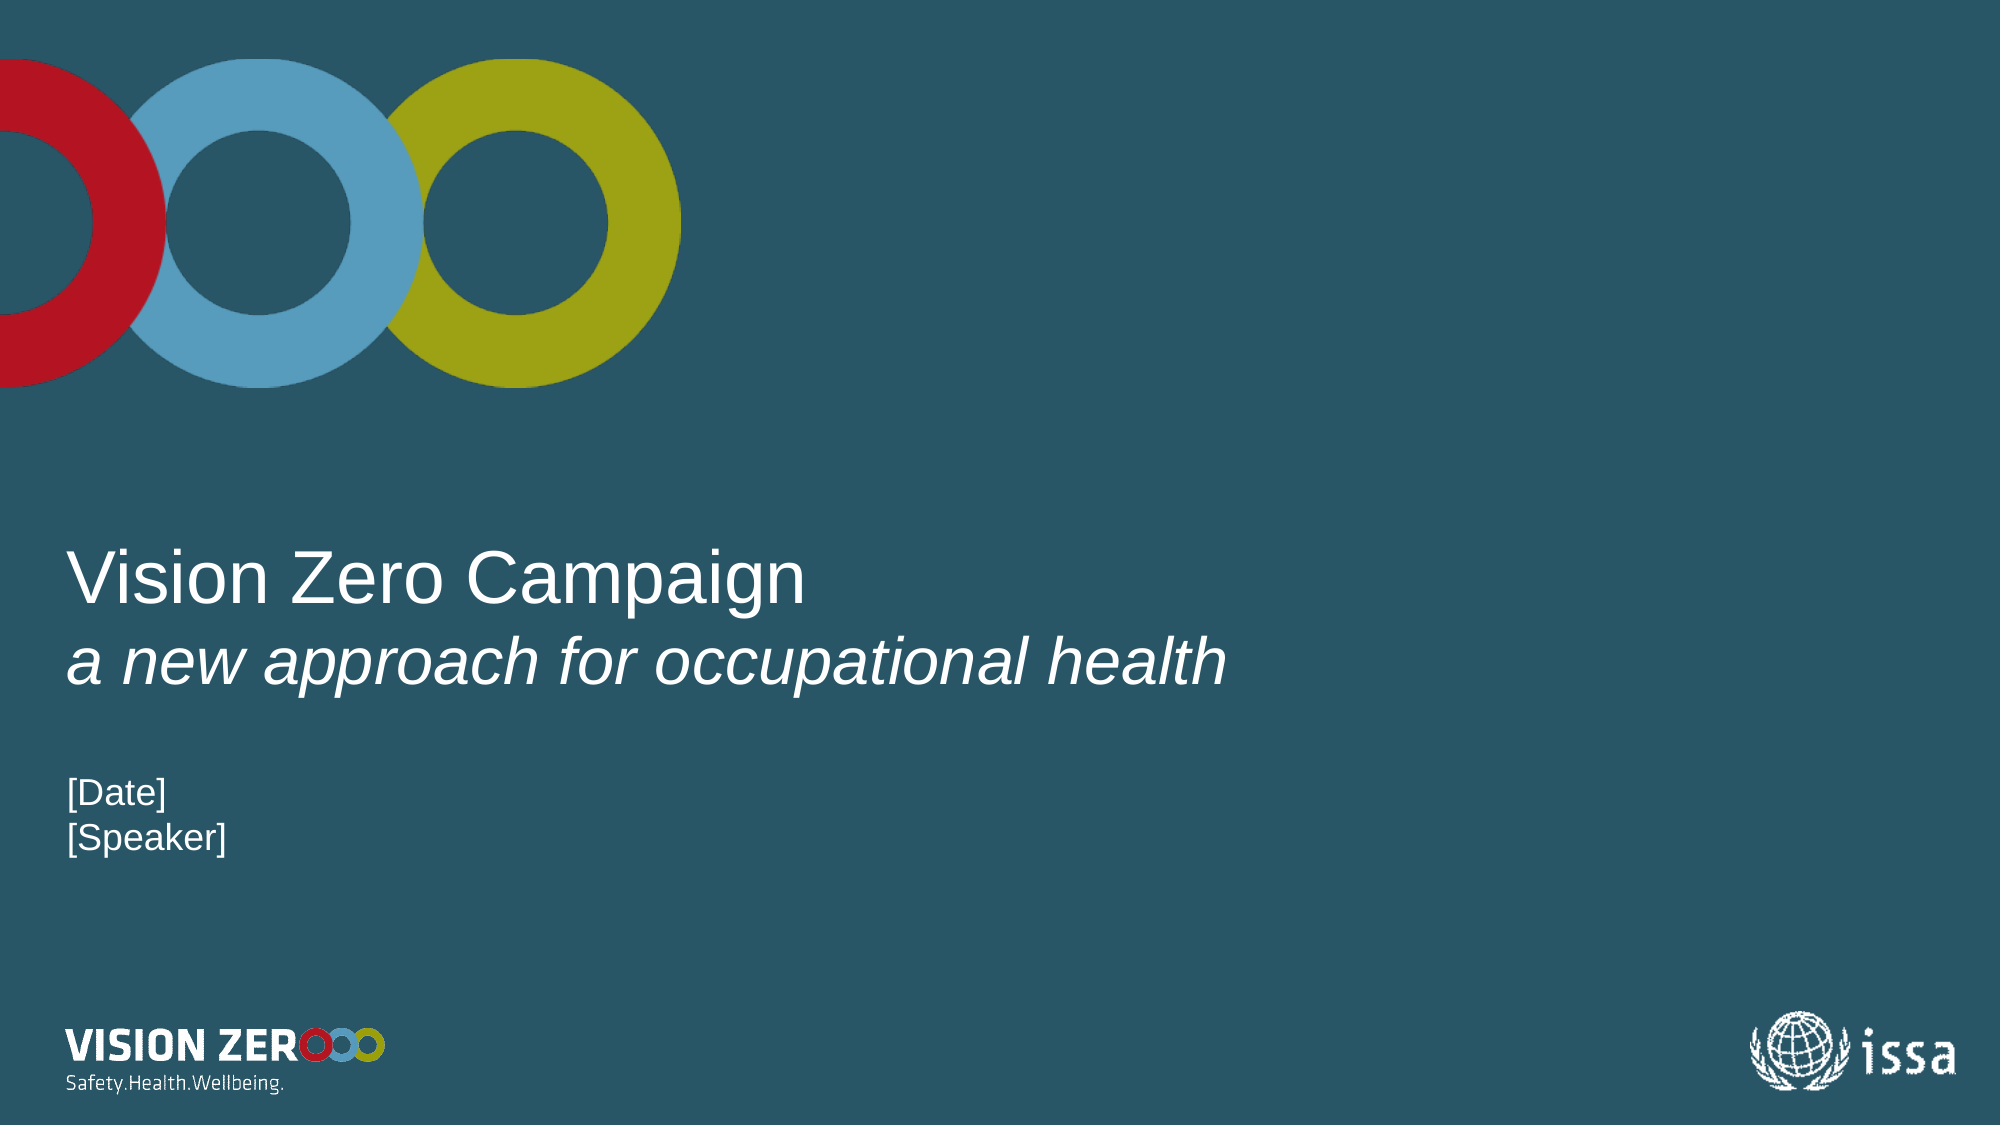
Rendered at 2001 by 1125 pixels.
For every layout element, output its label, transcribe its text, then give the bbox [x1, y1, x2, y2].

title Vision Zero Campaign a new approach for occupational health [66, 528, 1449, 670]
picture [65, 1026, 386, 1096]
subtitle [Date] [Speaker] [66, 767, 1449, 916]
picture [1750, 1011, 1956, 1092]
picture [0, 59, 681, 388]
